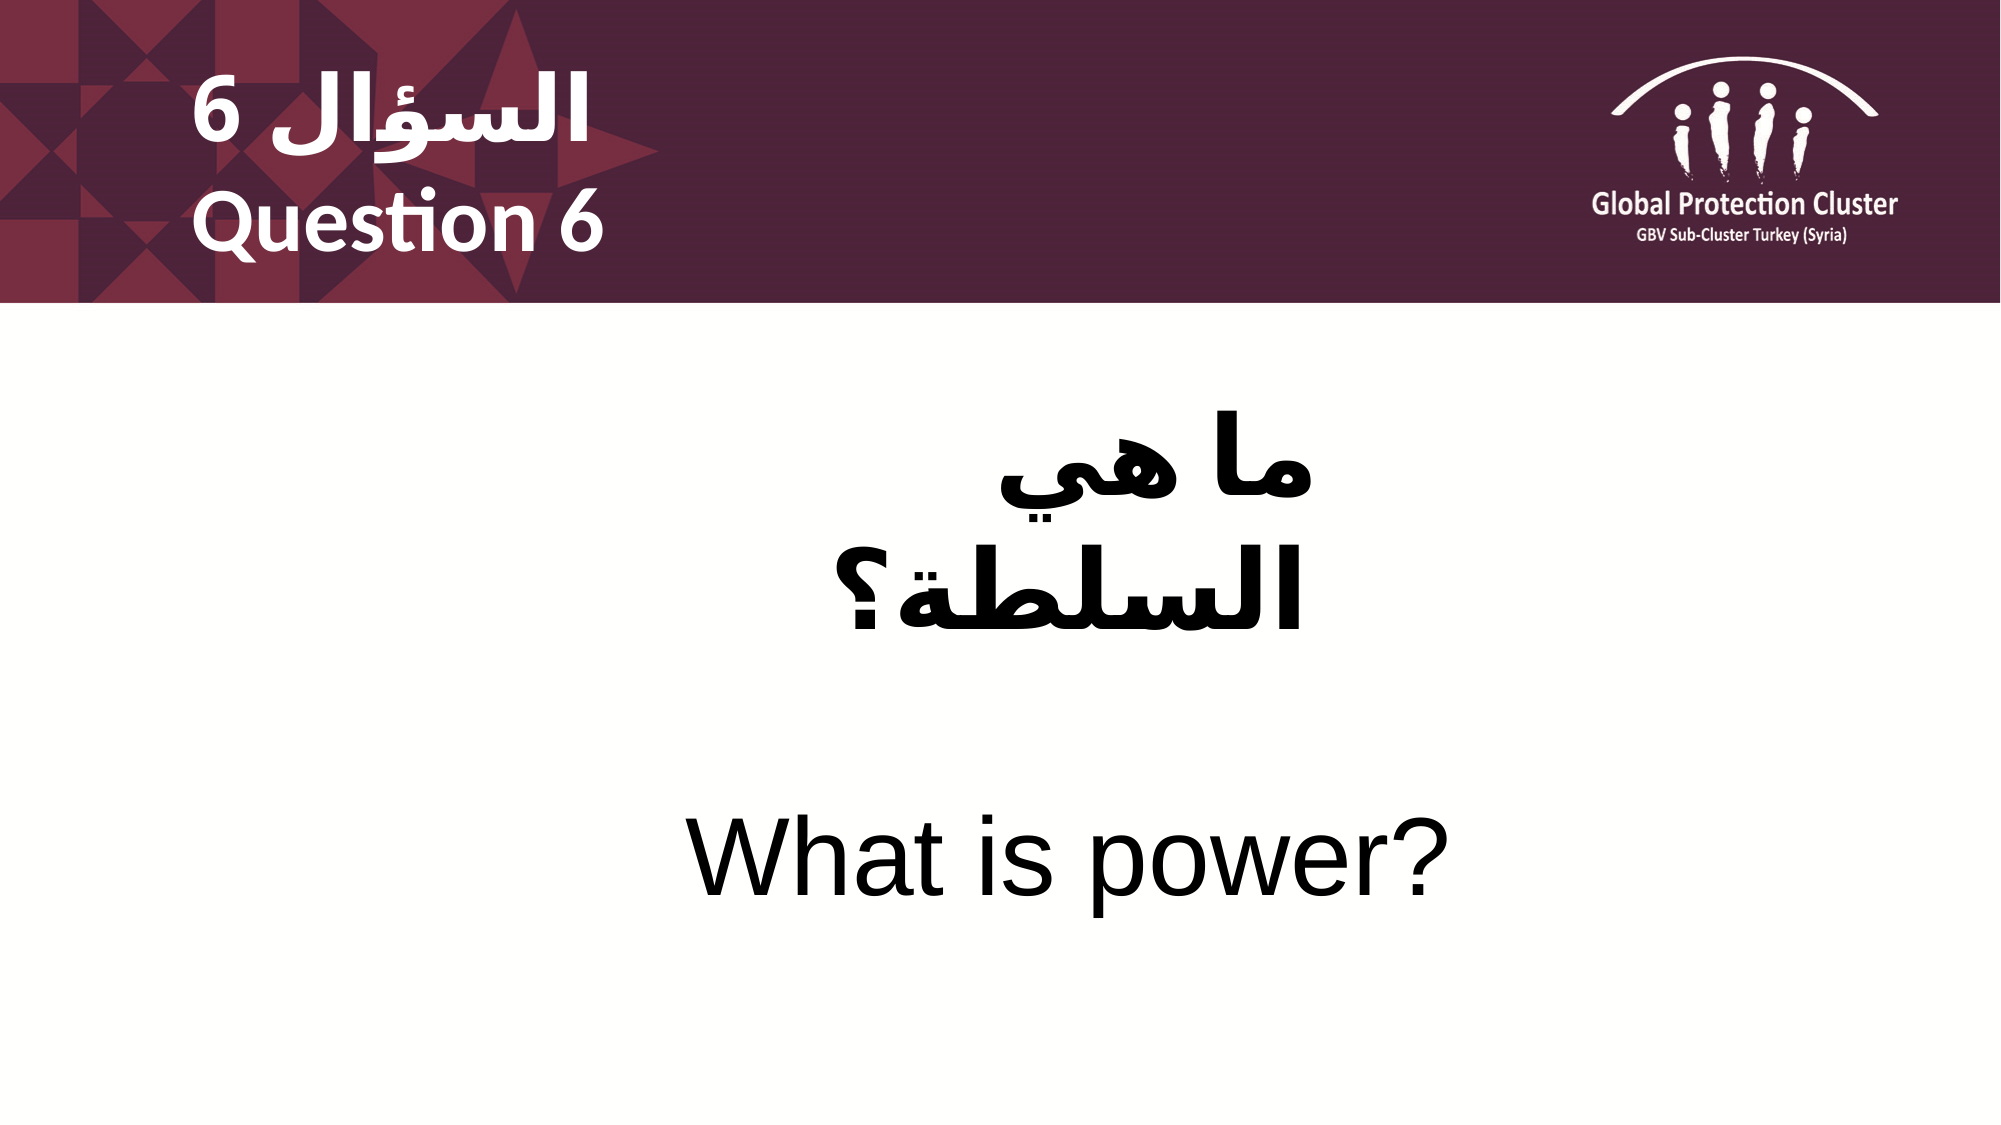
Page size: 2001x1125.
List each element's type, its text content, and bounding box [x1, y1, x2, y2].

picture [0, 0, 2001, 1125]
text_box ما هي السلطة؟ What is power? [0, 310, 1511, 1125]
title السؤال 6 Question 6 [171, 39, 1872, 281]
